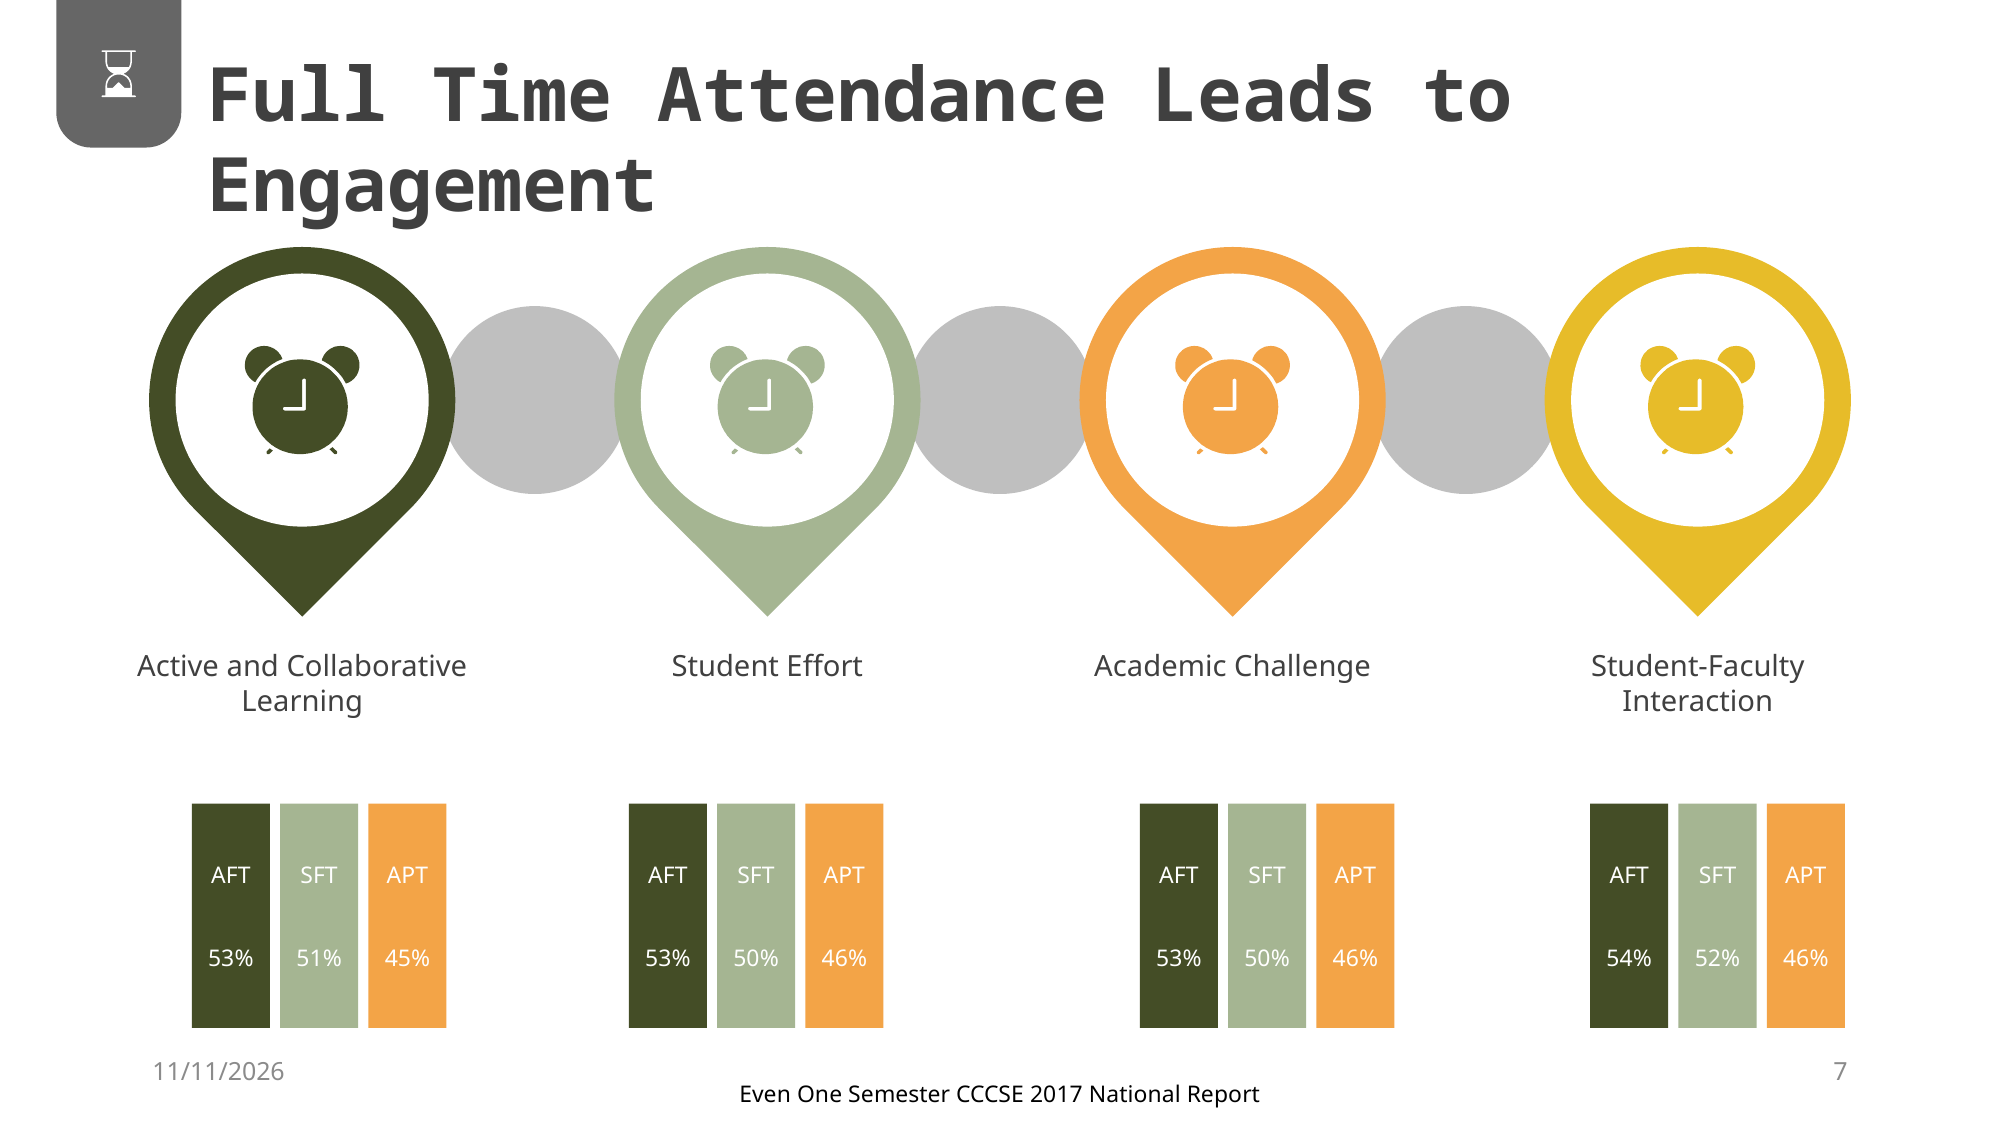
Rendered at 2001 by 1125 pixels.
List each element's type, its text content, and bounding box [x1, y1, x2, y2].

text_box [101, 50, 136, 98]
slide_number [137, 1042, 588, 1103]
text_box Student-Faculty Interaction [1521, 647, 1875, 718]
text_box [614, 246, 921, 554]
text_box Academic Challenge [1056, 647, 1410, 683]
text_box [456, 305, 614, 496]
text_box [1544, 246, 1851, 554]
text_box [1590, 803, 1845, 1028]
slide_number 7 [1412, 1042, 1863, 1103]
text_box Student Effort [590, 647, 944, 683]
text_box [148, 246, 456, 554]
text_box Even One Semester CCCSE 2017 National Report [550, 1072, 1450, 1115]
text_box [191, 803, 447, 1028]
text_box [921, 305, 1079, 496]
text_box Active and Collaborative Learning [125, 647, 479, 718]
text_box Full Time Attendance Leads to Engagement [207, 46, 1875, 227]
text_box [1386, 305, 1544, 496]
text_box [1079, 246, 1386, 554]
text_box [55, 0, 183, 149]
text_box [1139, 803, 1395, 1028]
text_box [628, 803, 884, 1028]
